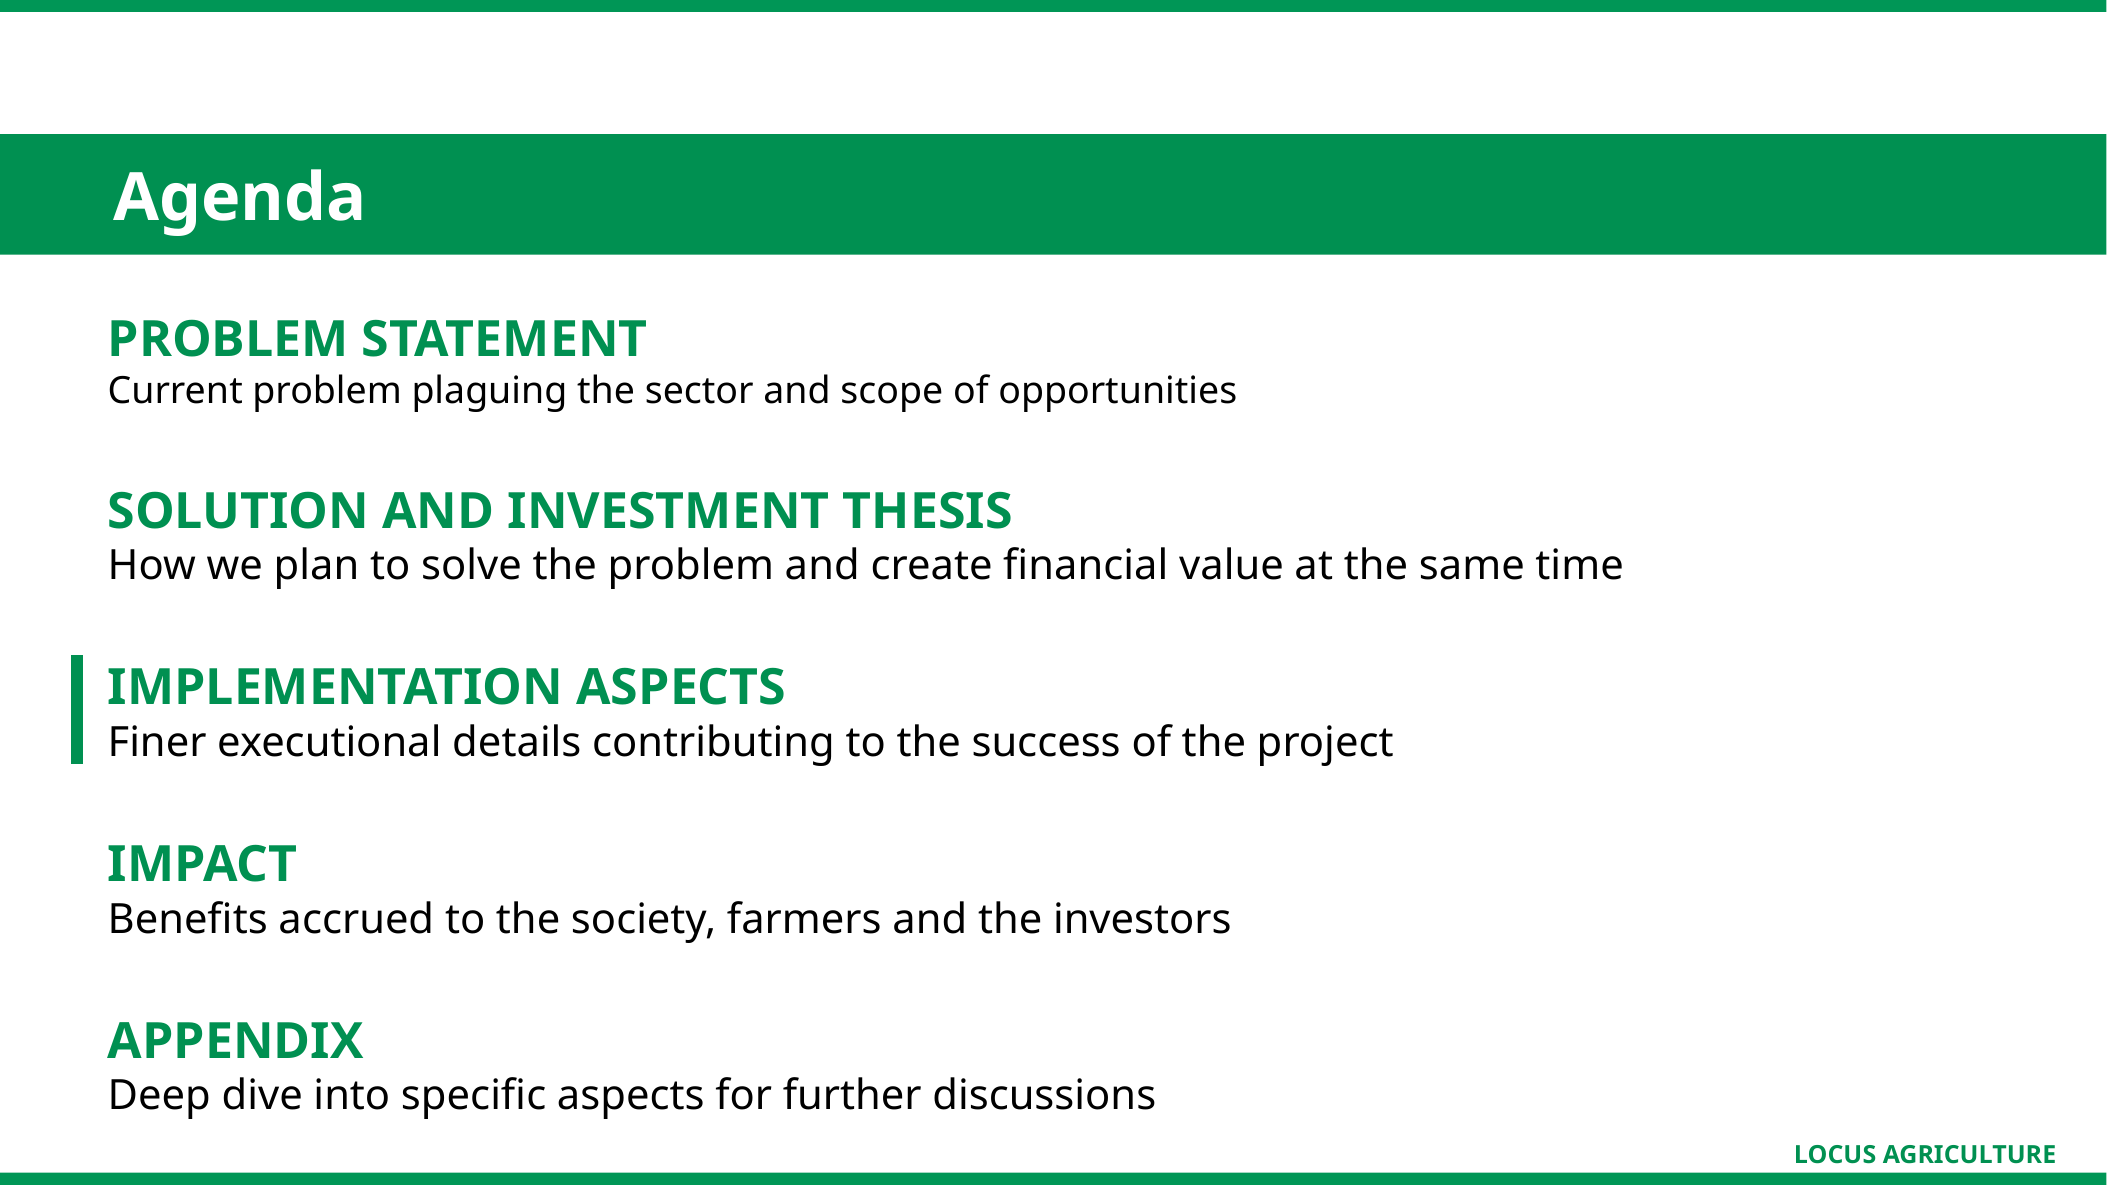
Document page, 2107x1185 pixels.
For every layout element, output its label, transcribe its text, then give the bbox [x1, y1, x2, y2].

text_box PROBLEM STATEMENT Current problem plaguing the sector and scope of opportunities SOLUTION AND INVESTMENT THESIS How we plan to solve the problem and create financial value at the same time IMPLEMENTATION ASPECTS Finer executional details contributing to the success of the project IMPACT Benefits accrued to the society, farmers and the investors APPENDIX Deep dive into specific aspects for further discussions [102, 301, 2005, 1124]
text_box Agenda [107, 148, 1227, 240]
text_box [0, 132, 2107, 257]
text_box [0, 0, 2107, 14]
text_box [0, 1171, 2107, 1185]
